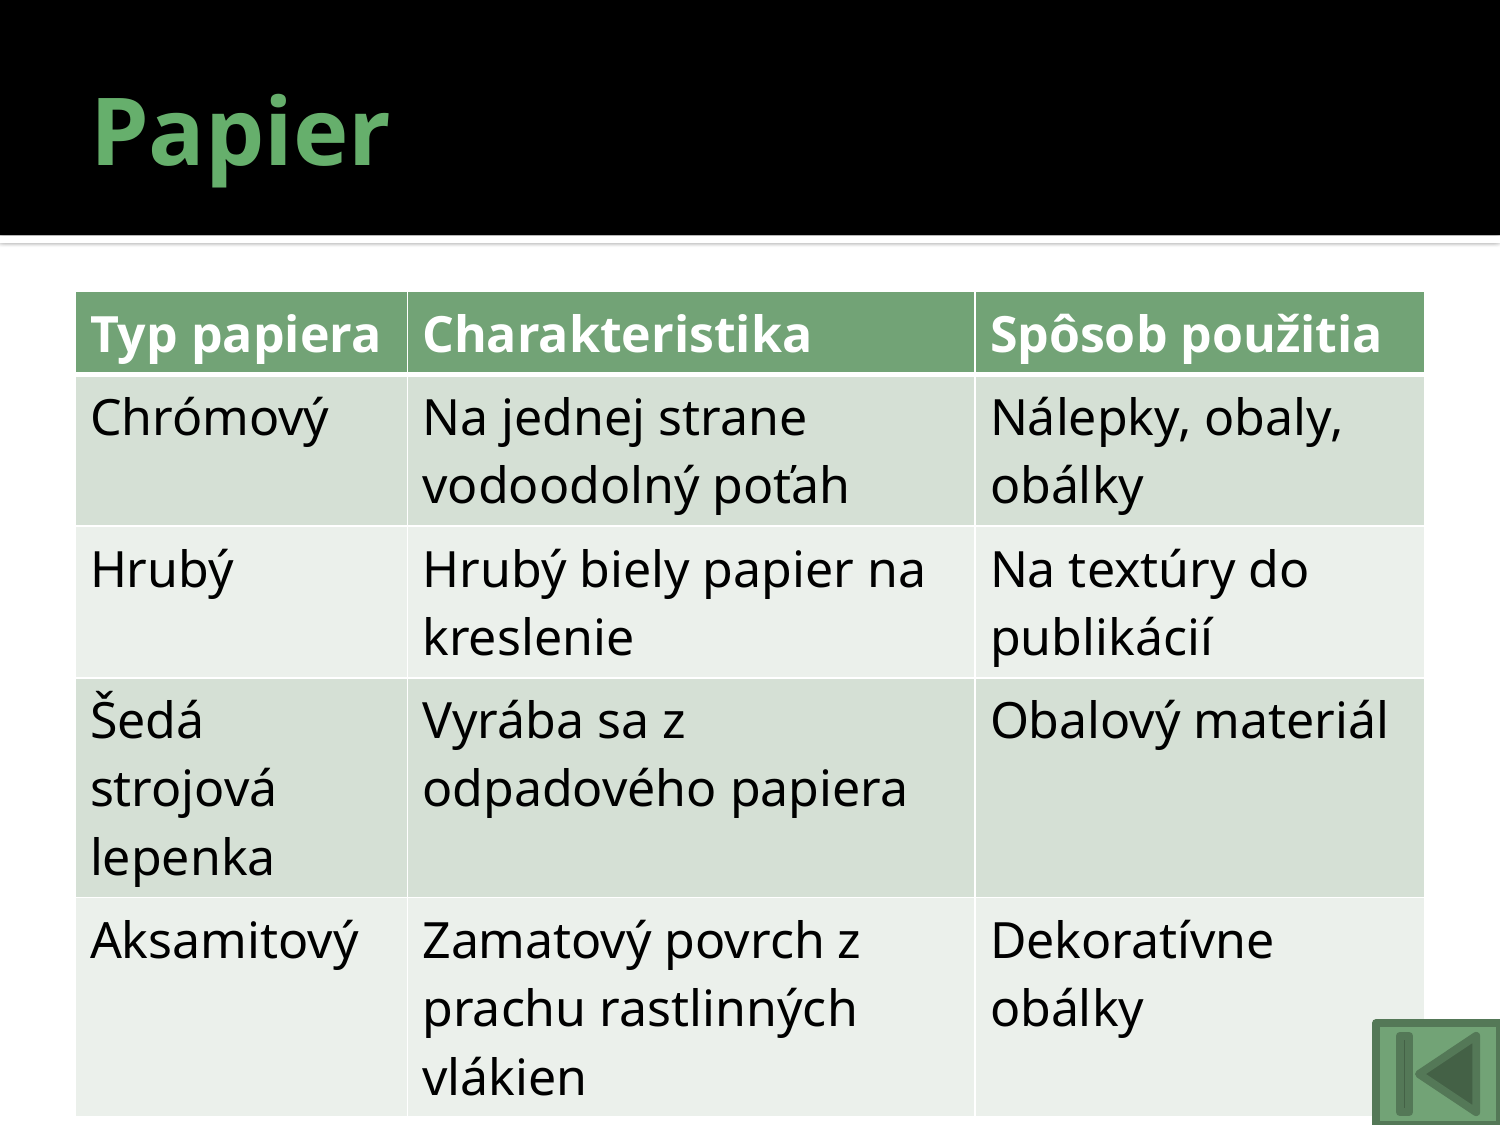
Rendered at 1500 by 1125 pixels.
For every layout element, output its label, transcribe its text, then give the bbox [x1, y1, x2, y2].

text_box [1372, 1019, 1500, 1125]
table_cell Zamatový povrch z prachu rastlinných vlákien [408, 898, 974, 1116]
table_cell Hrubý [76, 527, 407, 677]
table_cell Na jednej strane vodoodolný poťah [408, 377, 974, 525]
table_header Typ papiera [76, 292, 407, 372]
table_cell Šedá strojová lepenka [76, 679, 407, 897]
title Papier [75, 25, 1425, 231]
table_cell Na textúry do publikácií [976, 527, 1424, 677]
table_header Spôsob použitia [976, 292, 1424, 372]
table_cell Hrubý biely papier na kreslenie [408, 527, 974, 677]
table_cell Nálepky, obaly, obálky [976, 377, 1424, 525]
table_cell Dekoratívne obálky [976, 898, 1424, 1116]
table_cell Vyrába sa z odpadového papiera [408, 679, 974, 897]
table_header Charakteristika [408, 292, 974, 372]
table_cell Obalový materiál [976, 679, 1424, 897]
table_cell Aksamitový [76, 898, 407, 1116]
table_cell Chrómový [76, 377, 407, 525]
